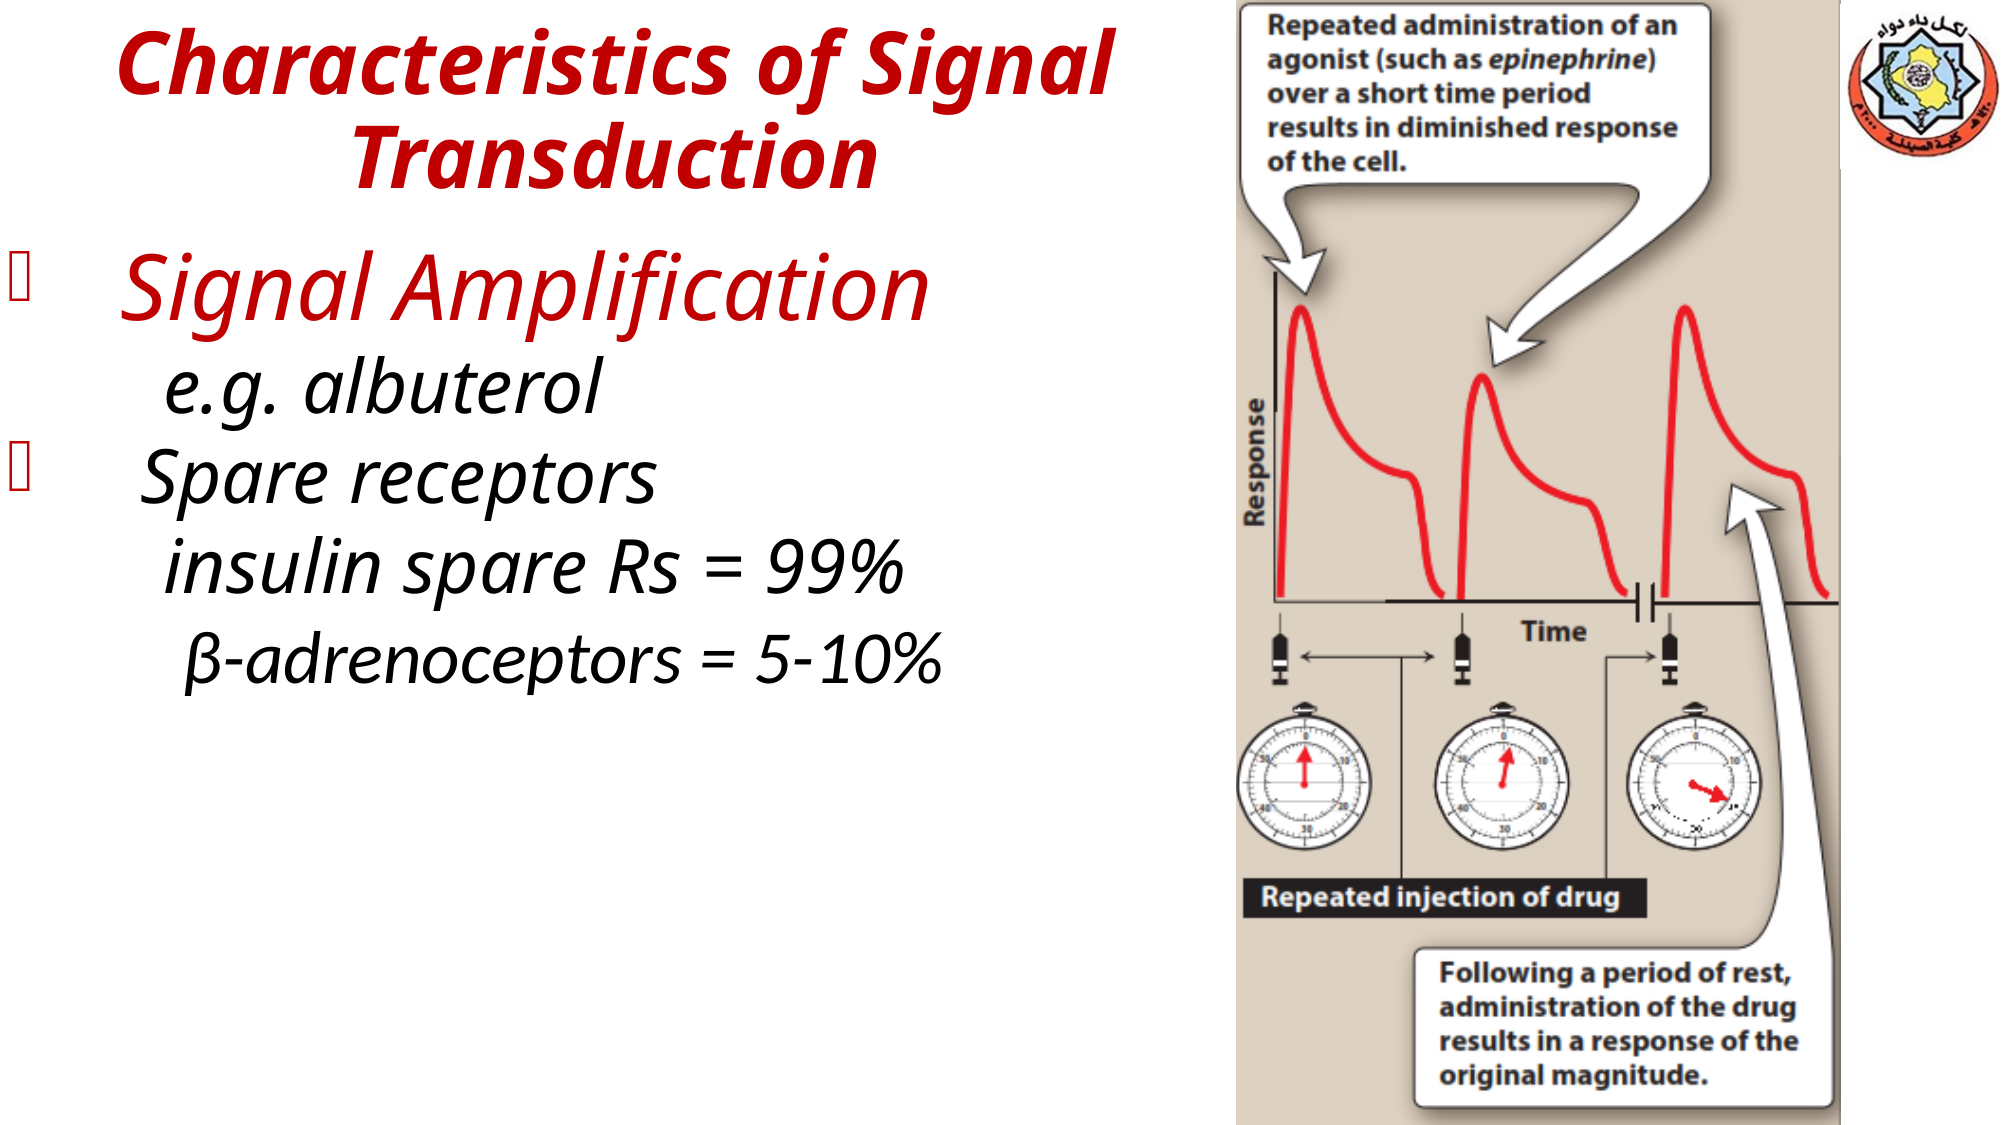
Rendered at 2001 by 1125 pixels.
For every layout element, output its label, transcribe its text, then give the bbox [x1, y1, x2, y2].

title Characteristics of Signal Transduction [0, 4, 1236, 221]
text_box Signal Amplification e.g. albuterol Spare receptors insulin spare Rs = 99% β-adrenoceptors = 5-10% [0, 221, 1236, 977]
picture [1236, 0, 2000, 1125]
